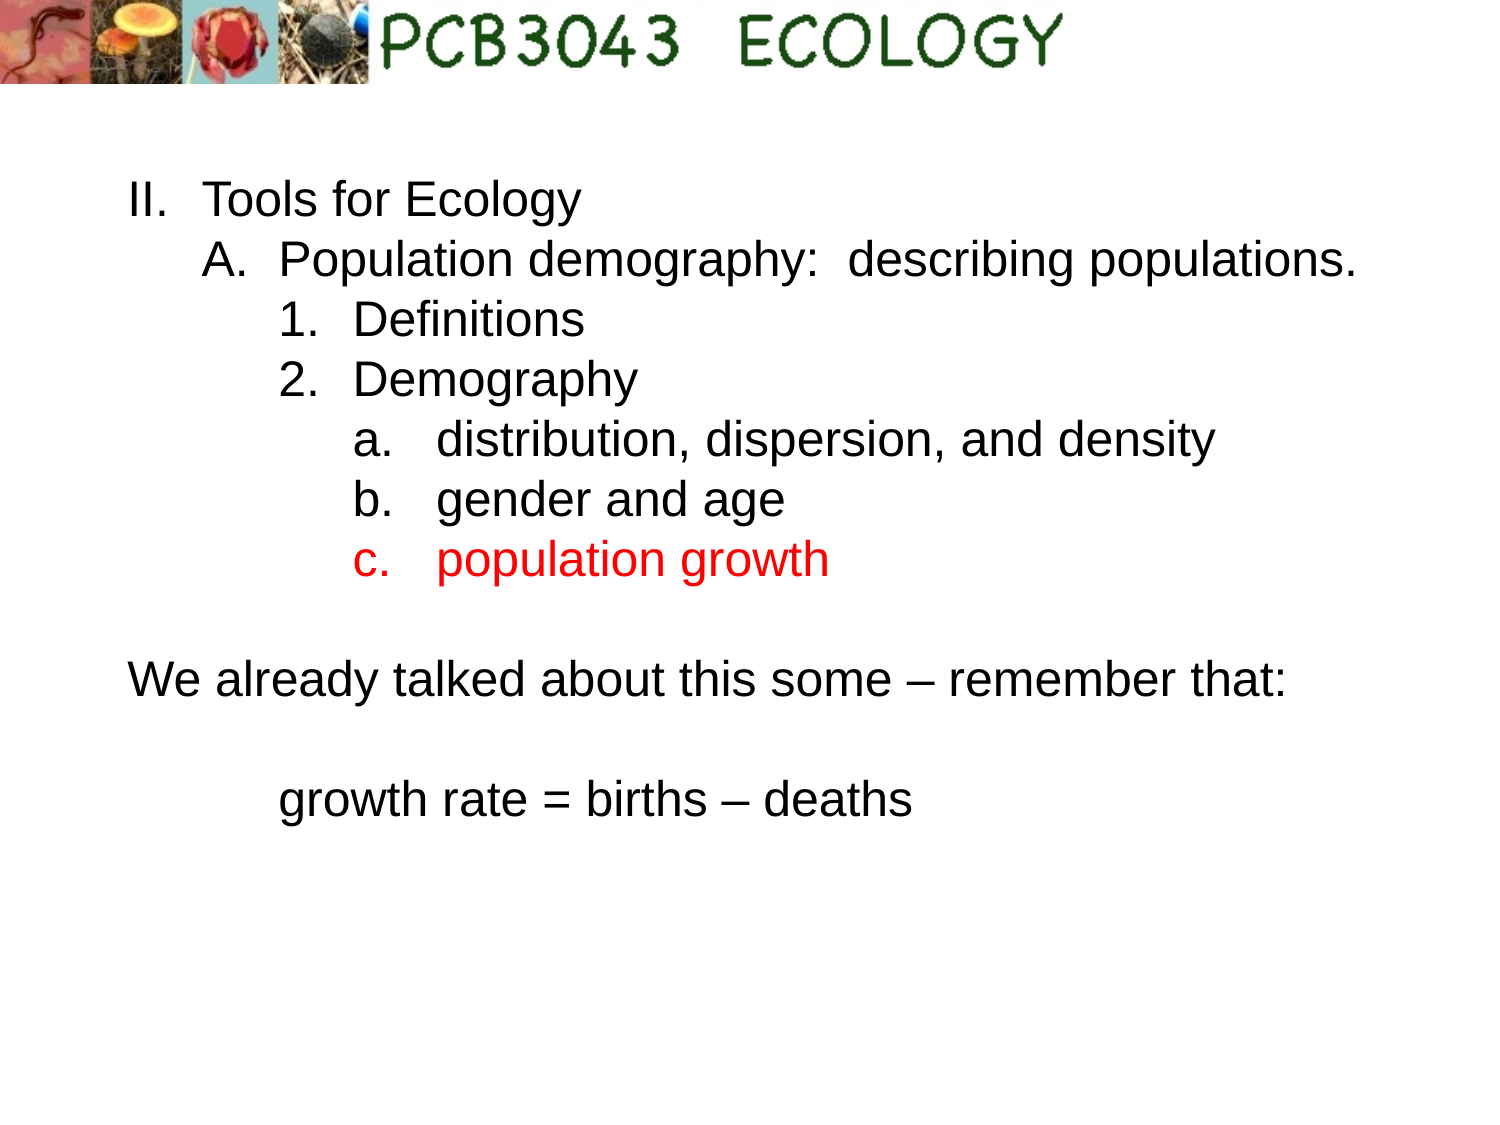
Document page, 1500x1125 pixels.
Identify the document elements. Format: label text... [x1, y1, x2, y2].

text_box II. Tools for Ecology A. Population demography: describing populations. 1. Definitions 2. Demography a. distribution, dispersion, and density b. gender and age c. population growth We already talked about this some – remember that: growth rate = births – deaths [112, 159, 1475, 1075]
picture [0, 0, 1088, 84]
